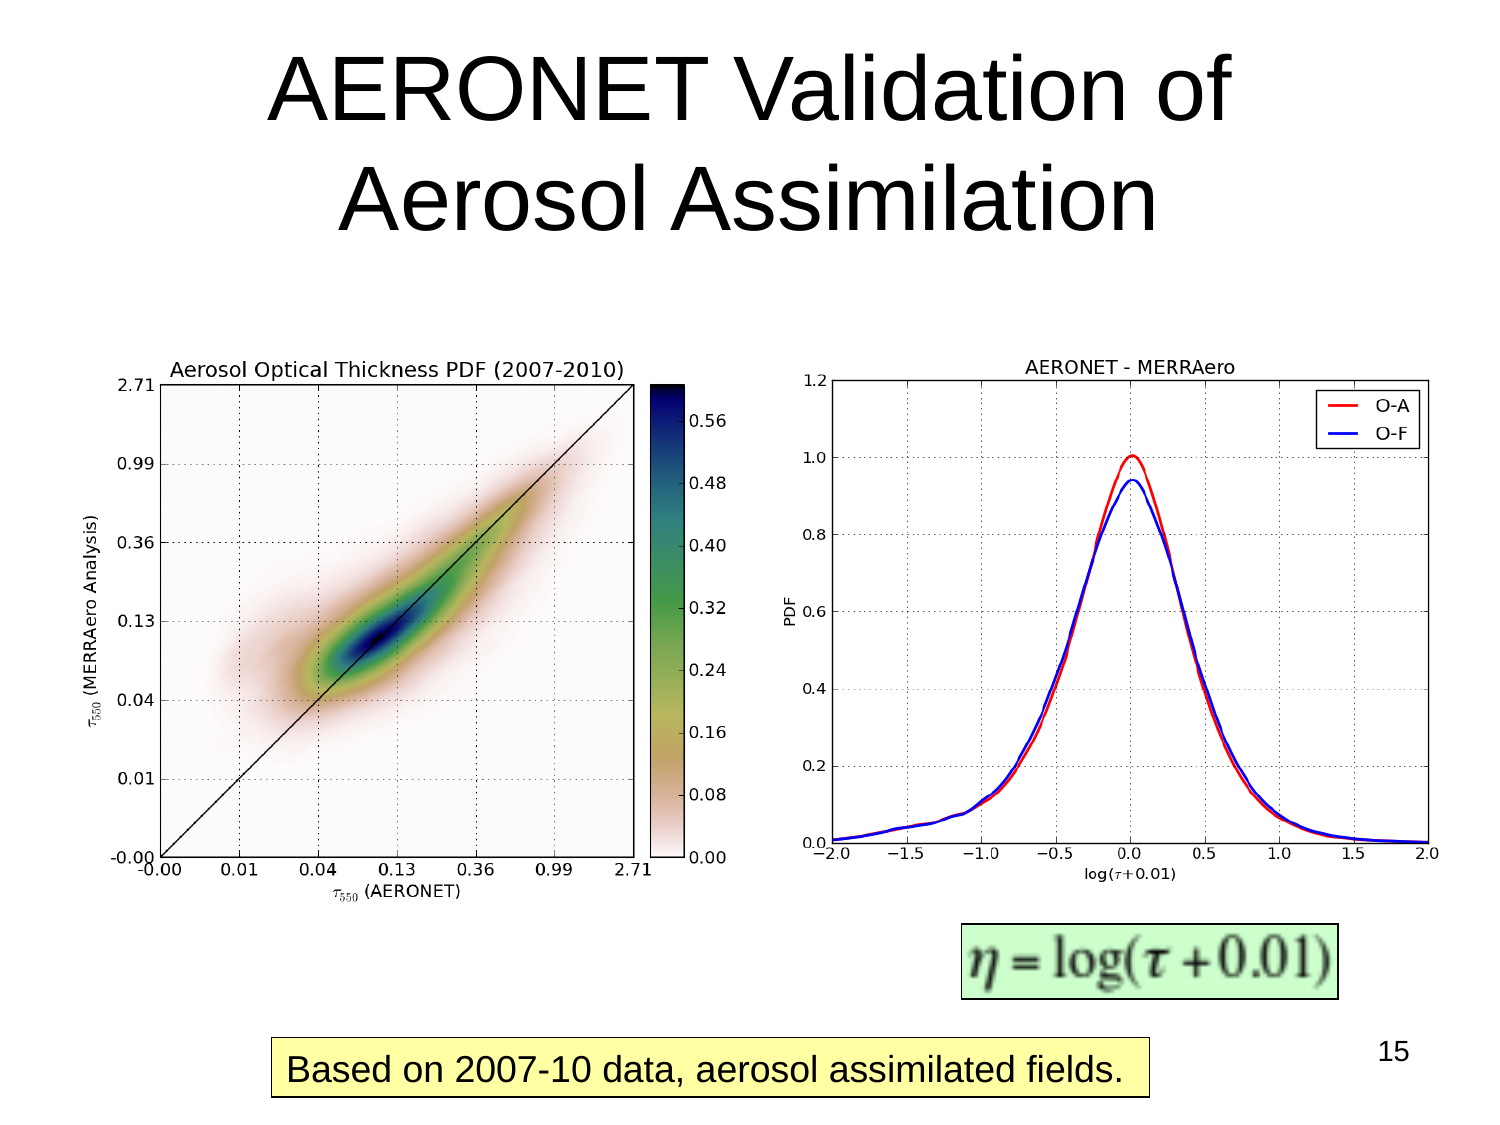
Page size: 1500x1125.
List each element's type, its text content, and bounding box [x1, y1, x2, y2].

picture [74, 349, 738, 911]
picture [774, 349, 1451, 890]
slide_number 15 [1074, 1024, 1426, 1103]
text_box Based on 2007-10 data, aerosol assimilated fields. [271, 1037, 1150, 1098]
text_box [962, 924, 1338, 999]
title AERONET Validation of Aerosol Assimilation [74, 44, 1426, 233]
